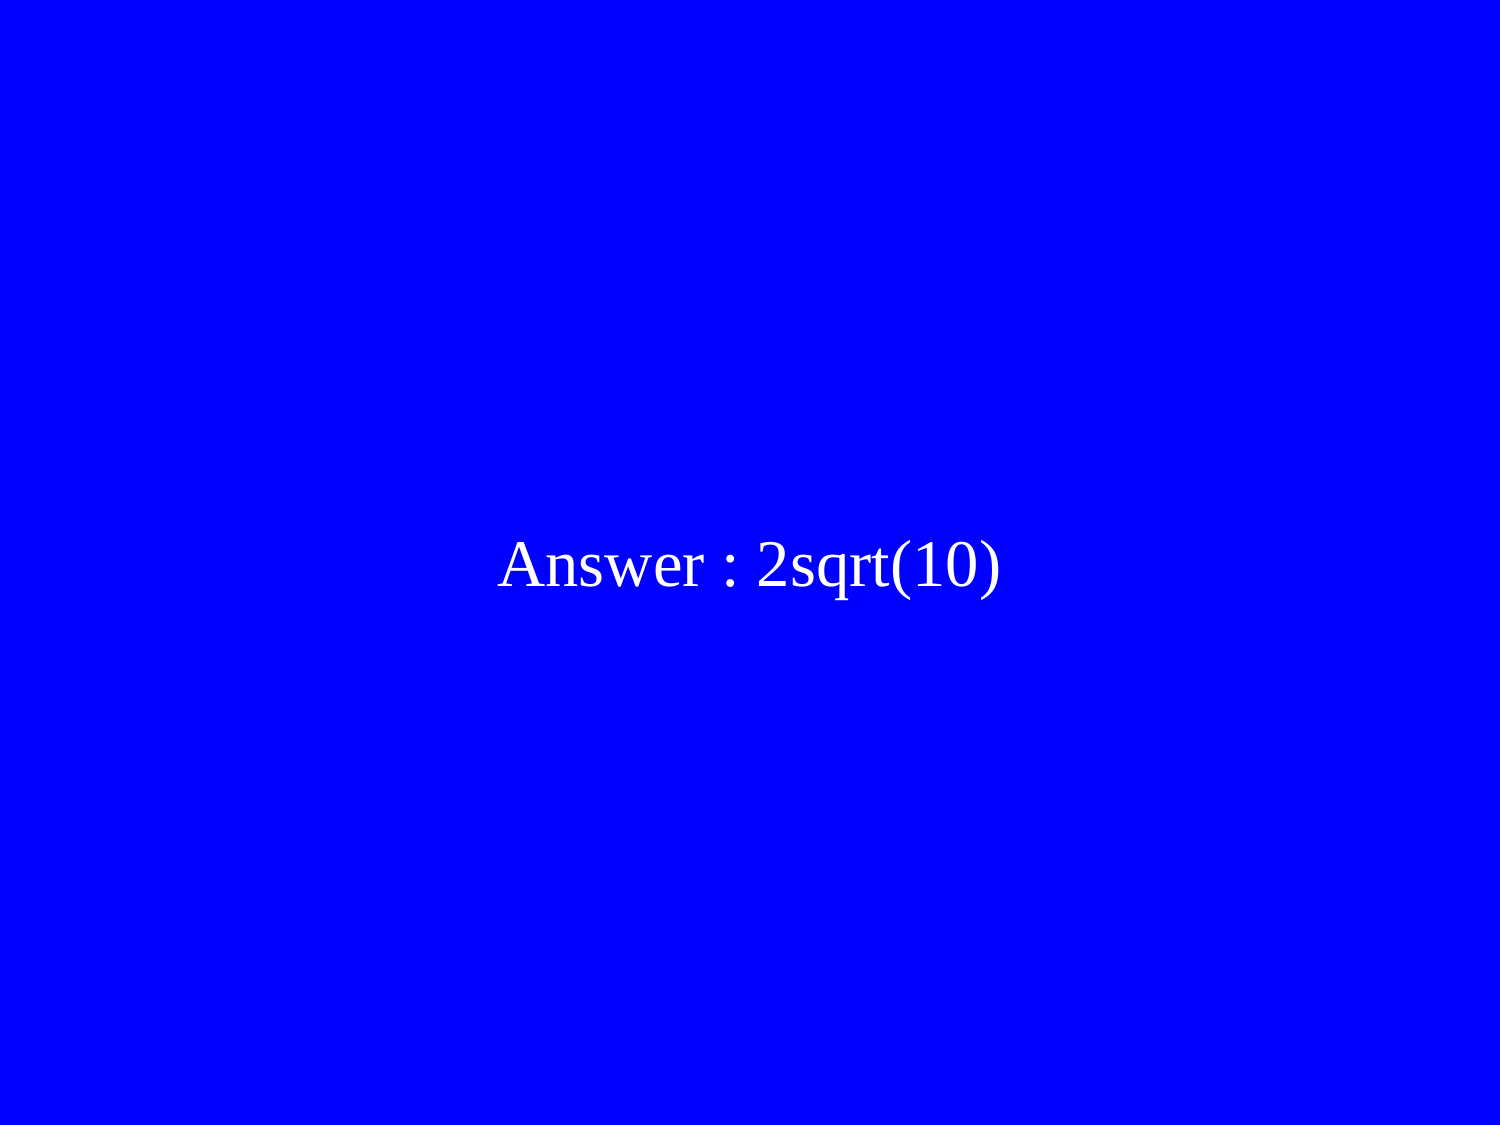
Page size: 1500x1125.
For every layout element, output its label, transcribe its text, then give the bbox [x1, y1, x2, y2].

subtitle Answer : 2sqrt(10) [137, 512, 1363, 638]
